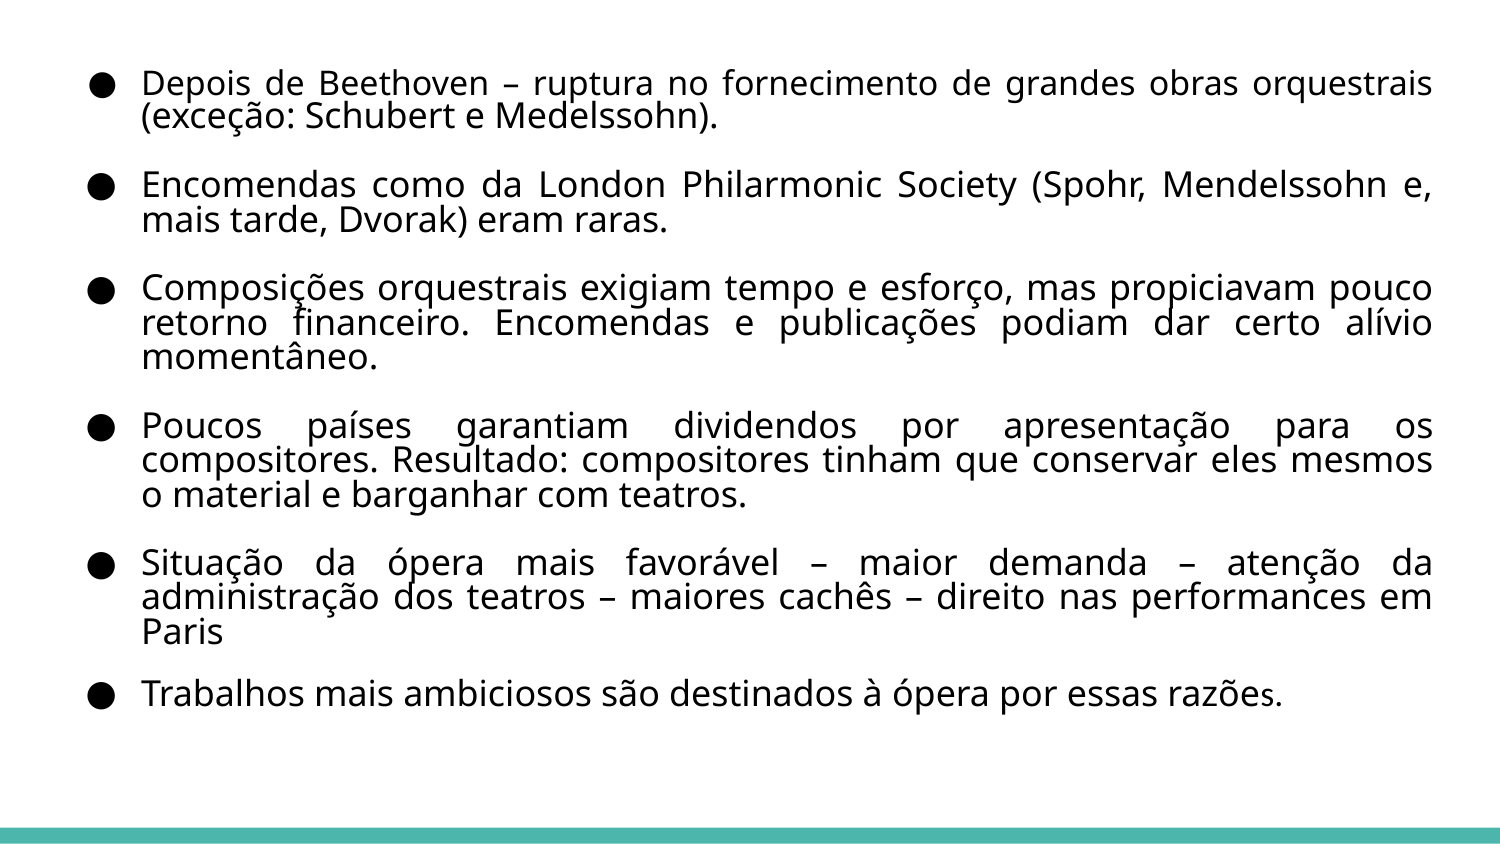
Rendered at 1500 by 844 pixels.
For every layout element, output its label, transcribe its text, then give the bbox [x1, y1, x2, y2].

list Depois de Beethoven – ruptura no fornecimento de grandes obras orquestrais (exceção: Schubert e Medelssohn). Encomendas como da London Philarmonic Society (Spohr, Mendelssohn e, mais tarde, Dvorak) eram raras. Composições orquestrais exigiam tempo e esforço, mas propiciavam pouco retorno financeiro. Encomendas e publicações podiam dar certo alívio momentâneo. Poucos países garantiam dividendos por apresentação para os compositores. Resultado: compositores tinham que conservar eles mesmos o material e barganhar com teatros. Situação da ópera mais favorável – maior demanda – atenção da administração dos teatros – maiores cachês – direito nas performances em Paris Trabalhos mais ambiciosos são destinados à ópera por essas razões. [51, 53, 1449, 750]
